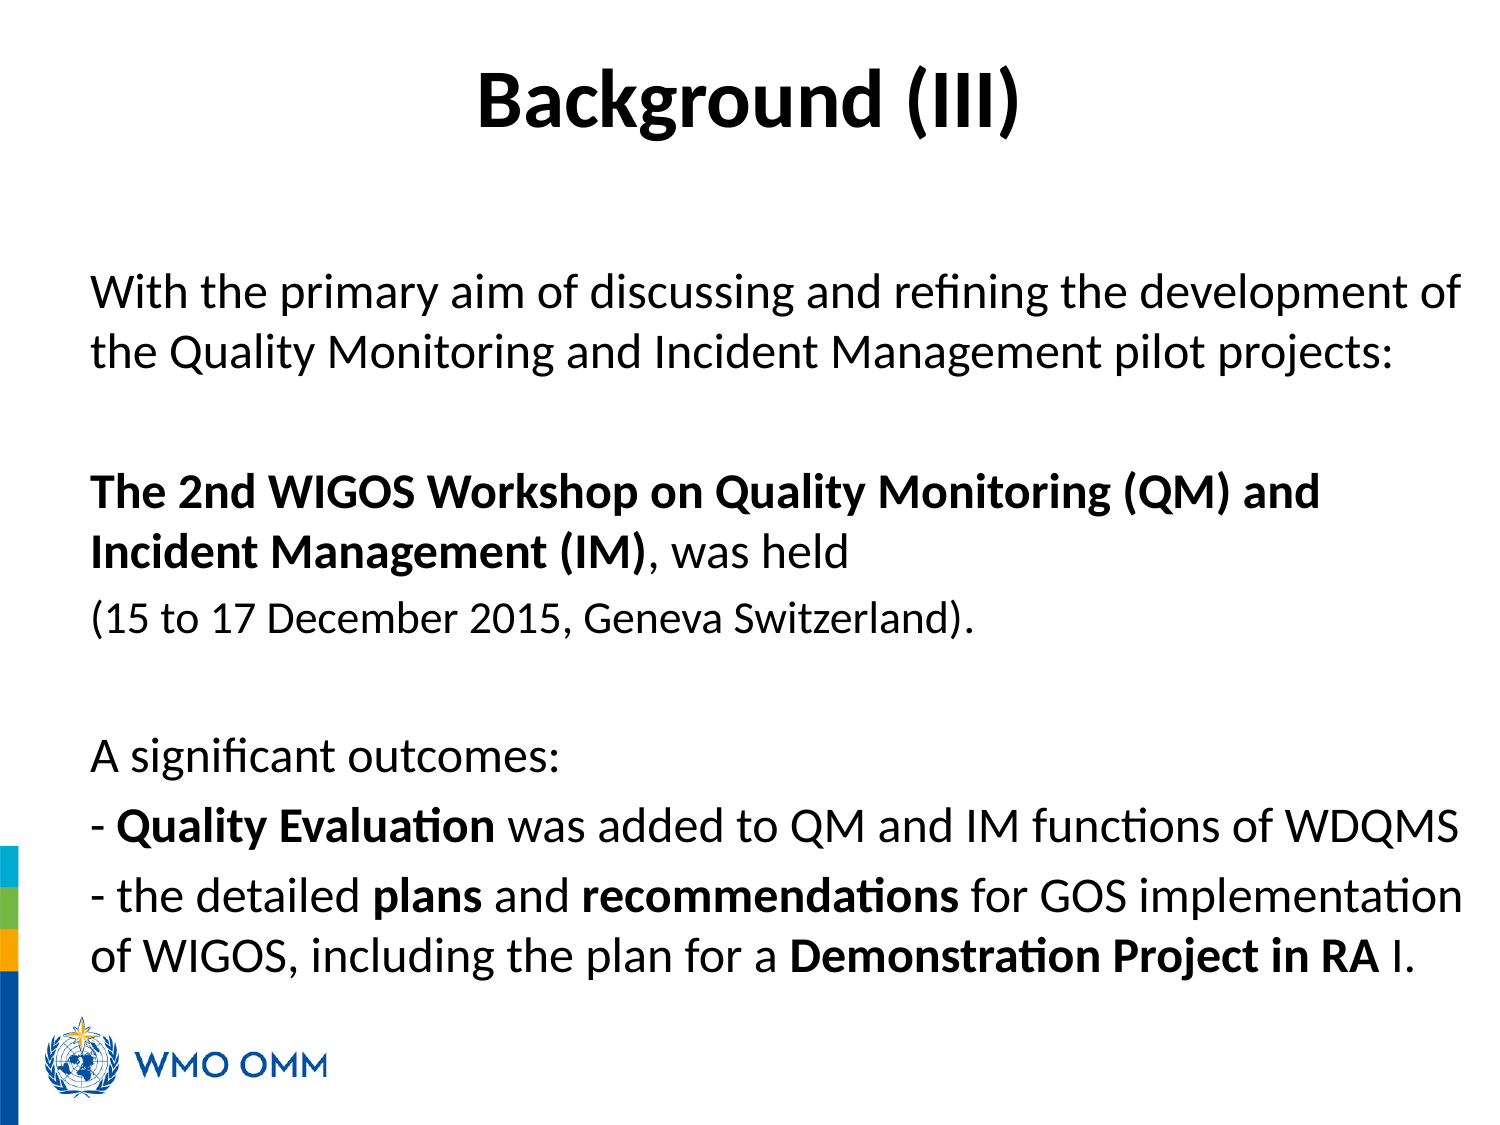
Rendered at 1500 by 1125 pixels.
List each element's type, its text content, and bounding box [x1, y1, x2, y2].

list With the primary aim of discussing and refining the development of the Quality Monitoring and Incident Management pilot projects: The 2nd WIGOS Workshop on Quality Monitoring (QM) and Incident Management (IM), was held (15 to 17 December 2015, Geneva Switzerland). A significant outcomes: - Quality Evaluation was added to QM and IM functions of WDQMS - the detailed plans and recommendations for GOS implementation of WIGOS, including the plan for a Demonstration Project in RA I. [75, 251, 1485, 1047]
picture [0, 845, 327, 1125]
title Background (III) [75, 0, 1425, 188]
